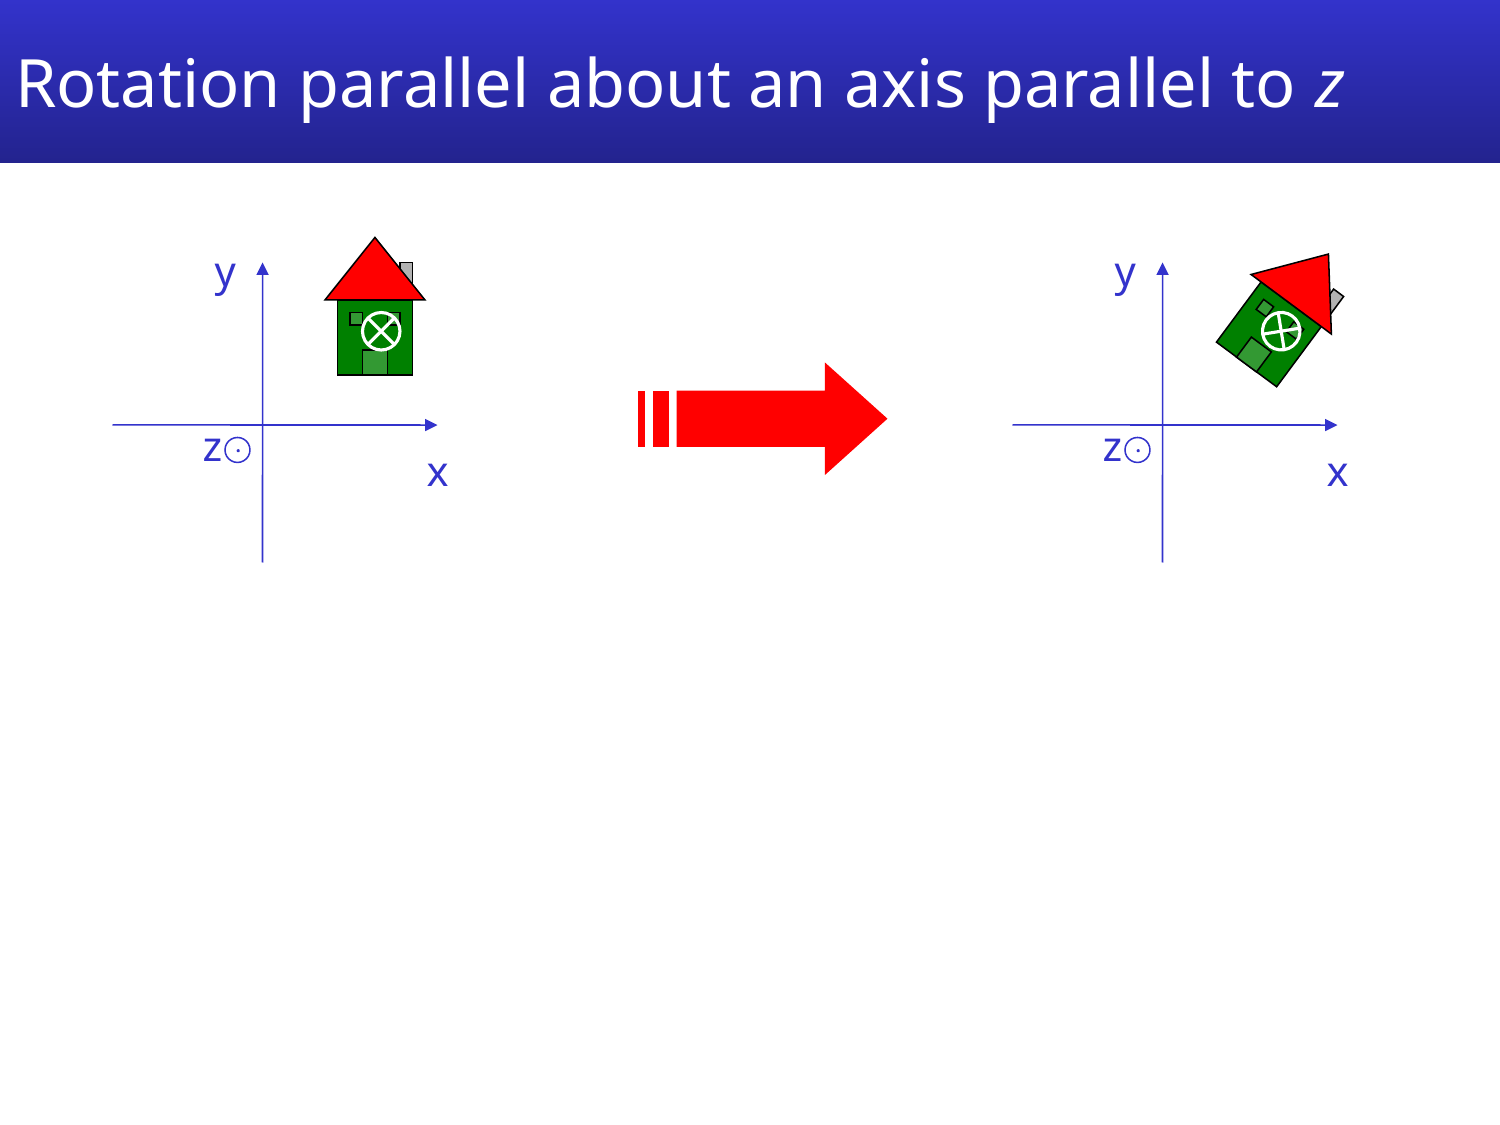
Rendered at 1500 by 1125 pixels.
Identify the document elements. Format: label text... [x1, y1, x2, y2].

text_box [324, 237, 426, 376]
text_box z [1088, 412, 1138, 478]
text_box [1237, 240, 1338, 379]
text_box [676, 362, 888, 475]
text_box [224, 437, 251, 463]
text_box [1124, 437, 1151, 463]
text_box [1138, 418, 1338, 432]
text_box z [188, 412, 238, 478]
text_box [637, 390, 646, 447]
text_box x [411, 437, 464, 503]
text_box x [1311, 437, 1364, 503]
text_box [238, 418, 438, 432]
text_box [256, 262, 269, 424]
text_box y [1099, 237, 1151, 303]
text_box [653, 390, 669, 447]
title Rotation parallel about an axis parallel to z [0, 0, 1500, 163]
text_box [1156, 262, 1169, 424]
text_box y [199, 237, 251, 303]
